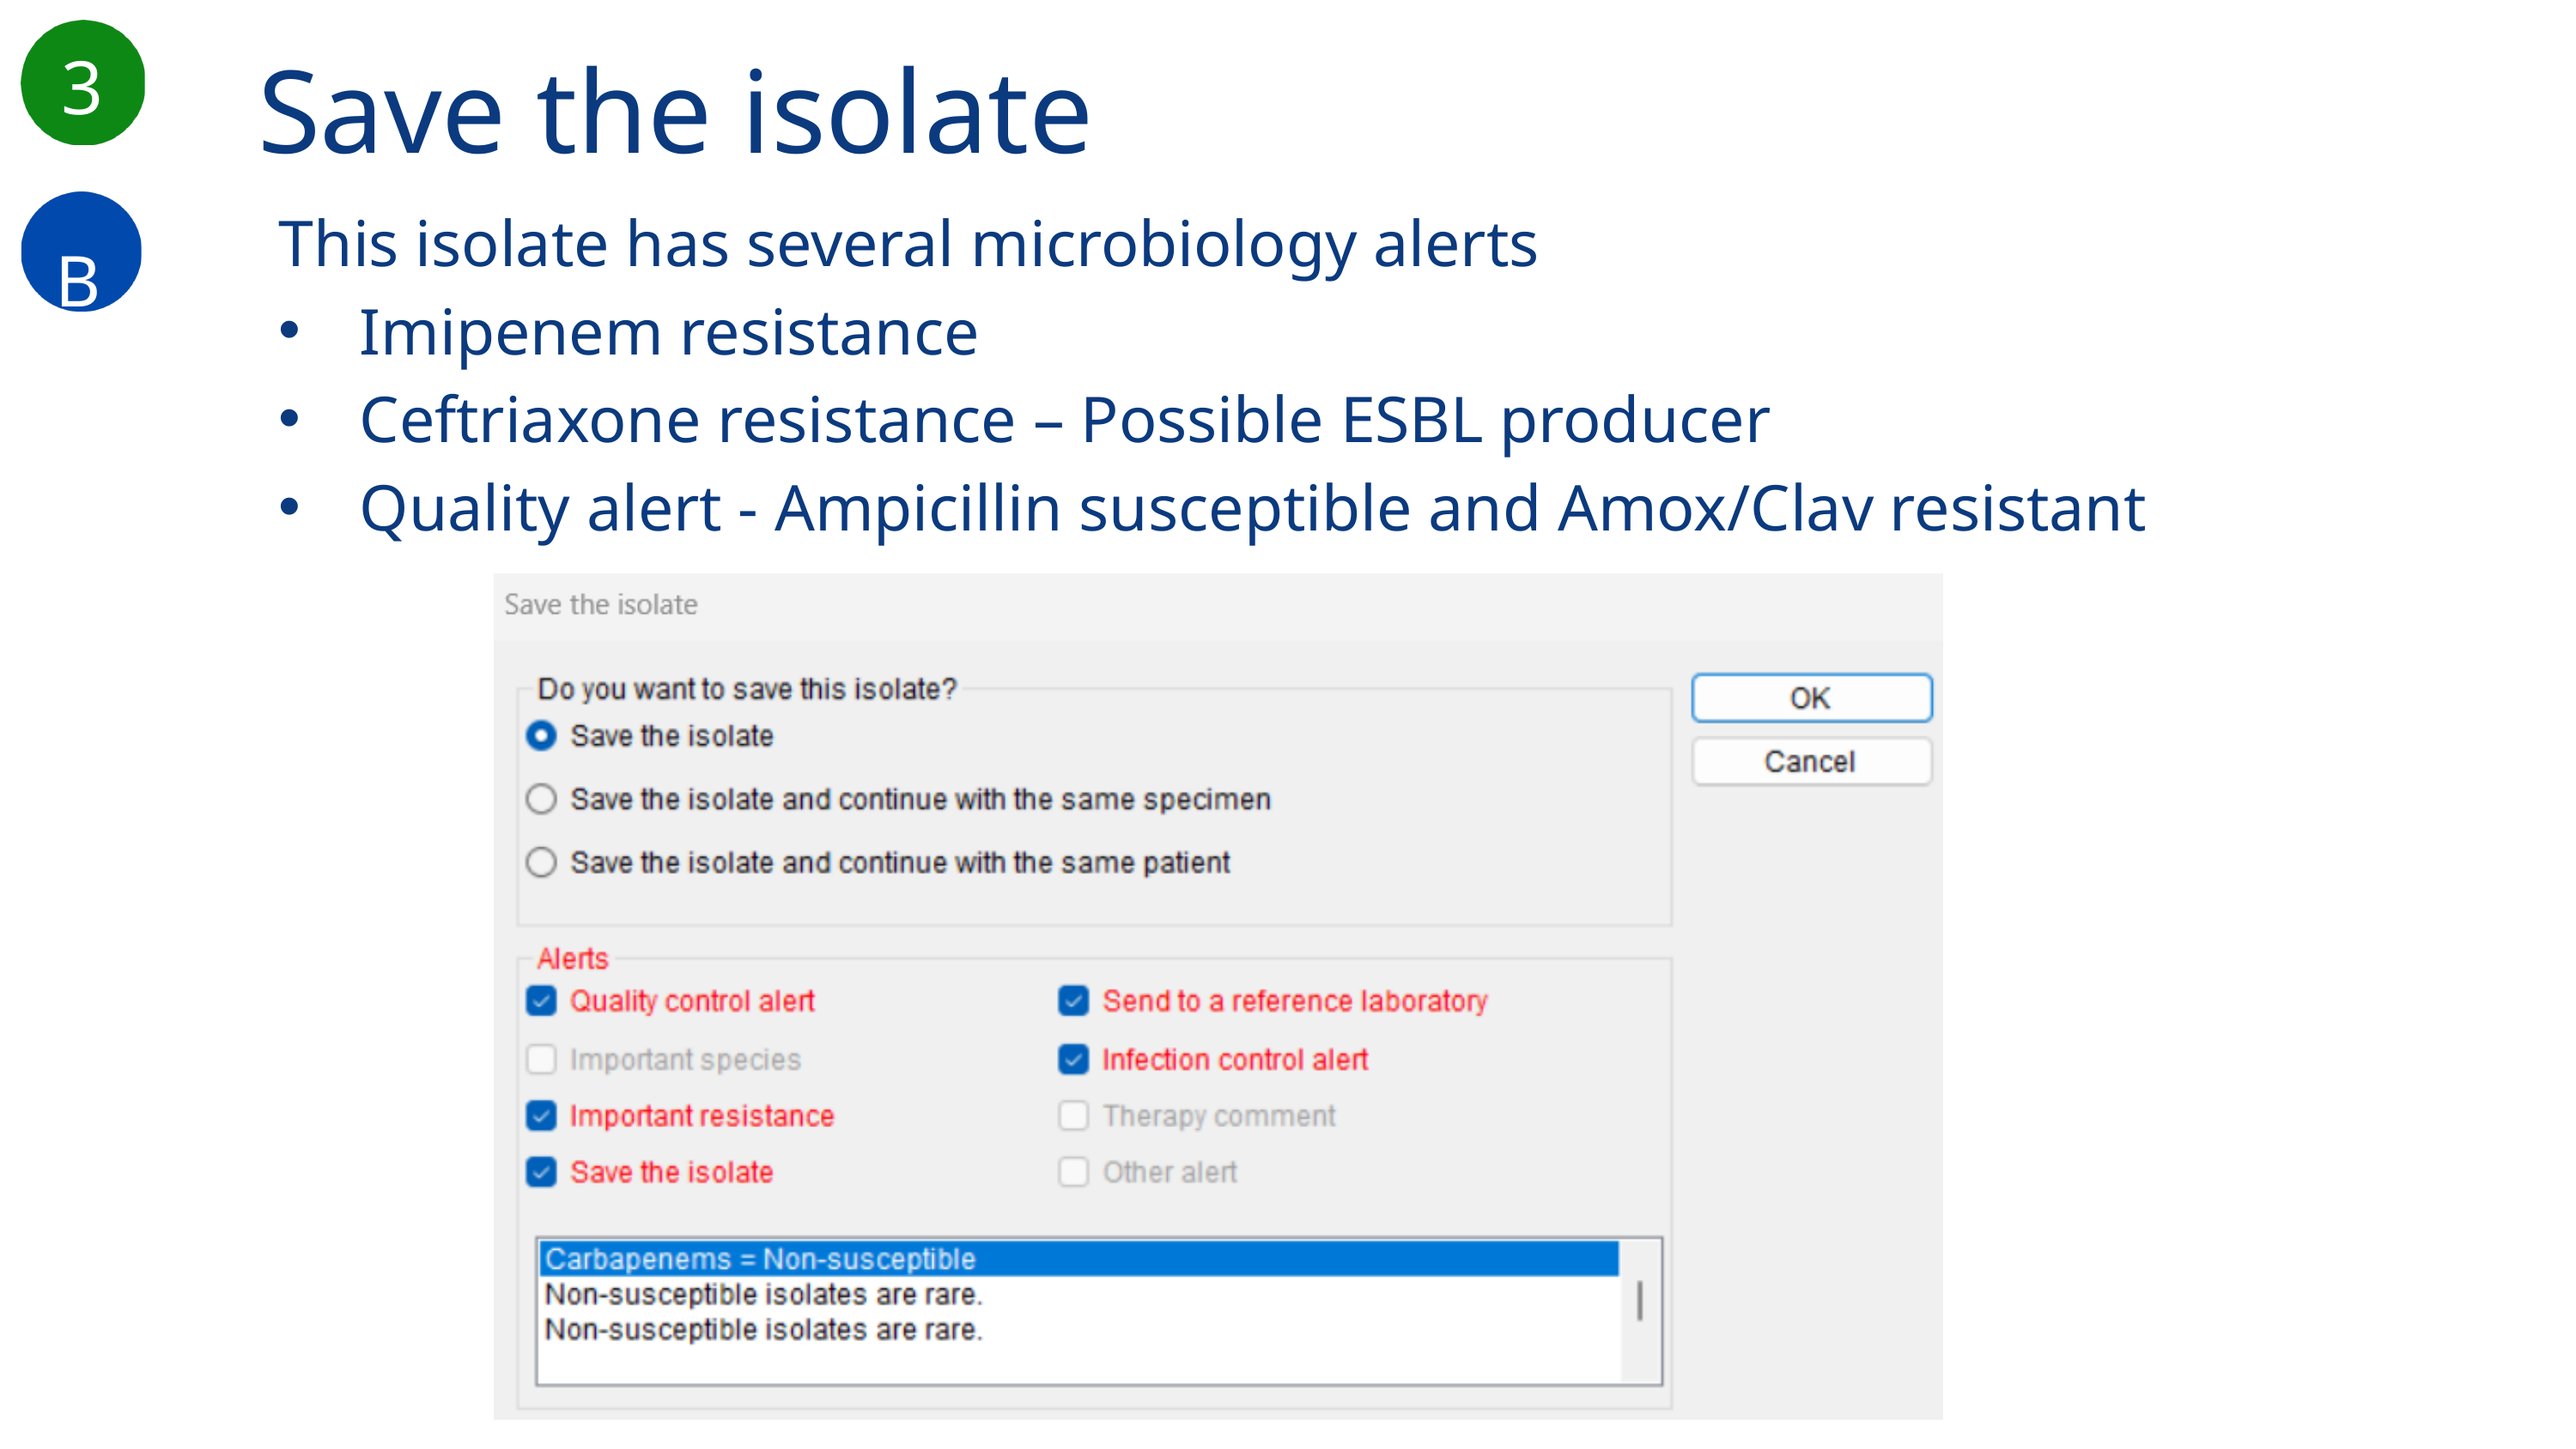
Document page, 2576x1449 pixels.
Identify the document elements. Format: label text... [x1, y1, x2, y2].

text_box This isolate has several microbiology alerts Imipenem resistance Ceftriaxone resistance – Possible ESBL producer Quality alert - Ampicillin susceptible and Amox/Clav resistant [278, 191, 2345, 544]
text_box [20, 20, 145, 145]
picture [493, 573, 1943, 1420]
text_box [21, 144, 142, 312]
text_box Save the isolate [257, 15, 2375, 177]
